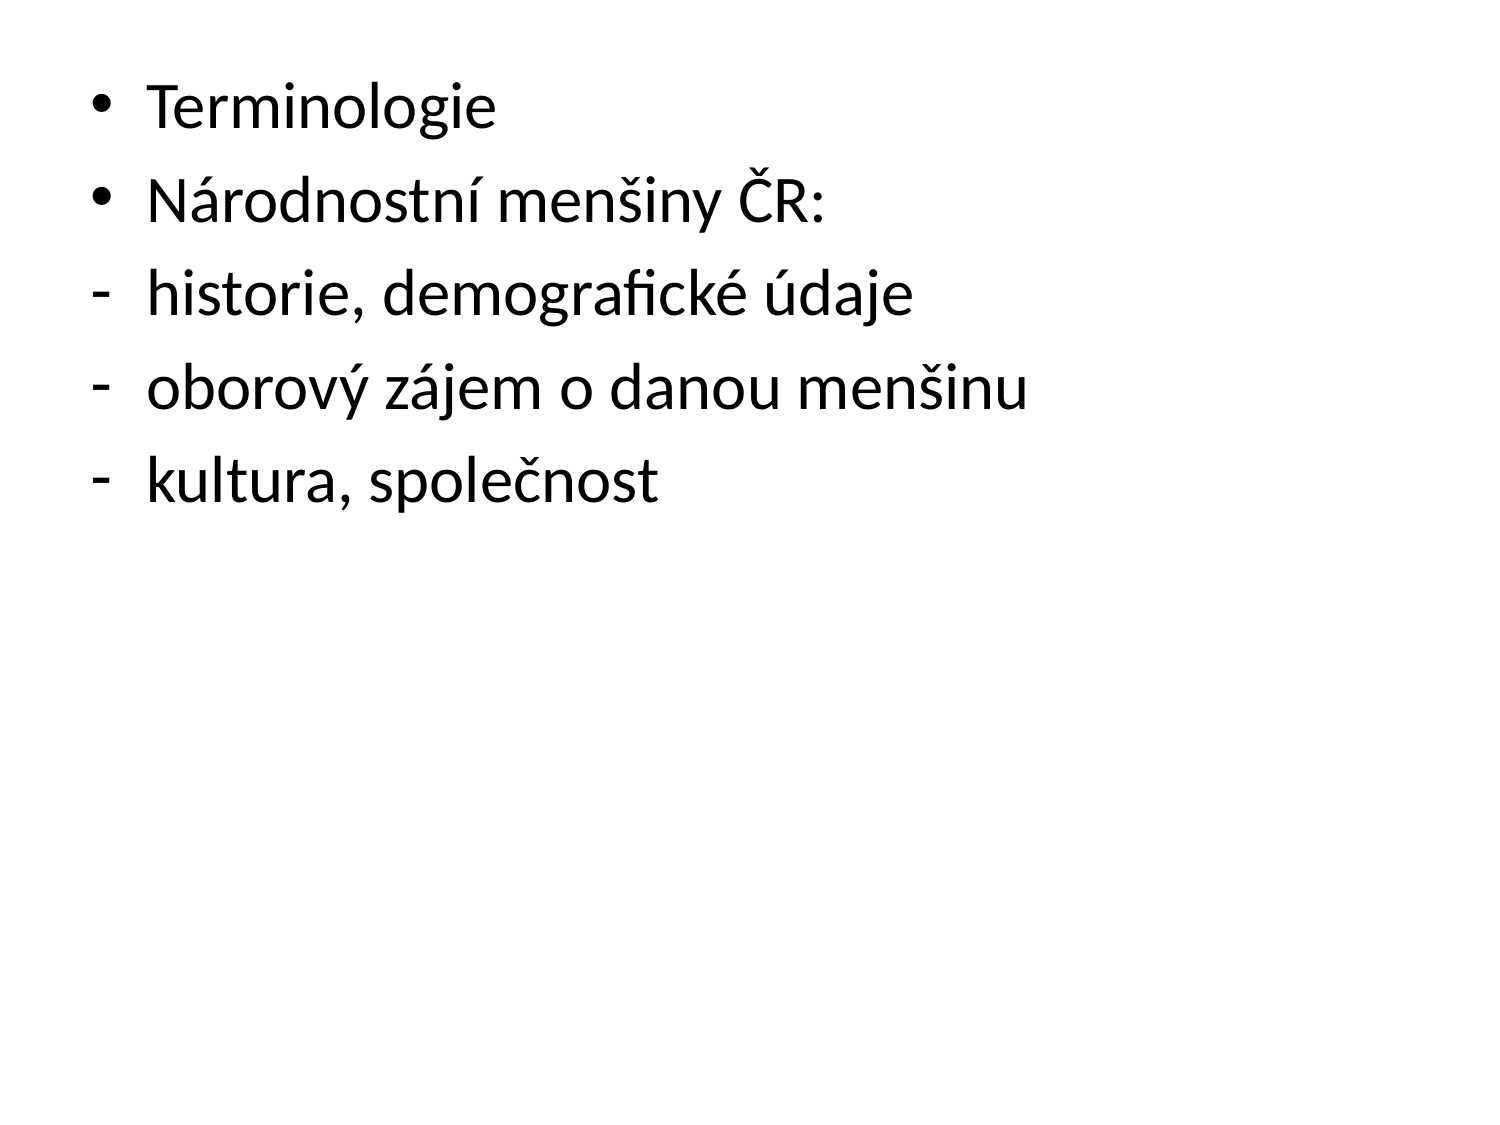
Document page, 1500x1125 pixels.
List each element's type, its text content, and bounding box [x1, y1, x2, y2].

list Terminologie Národnostní menšiny ČR: historie, demografické údaje oborový zájem o danou menšinu kultura, společnost [75, 54, 1425, 1005]
